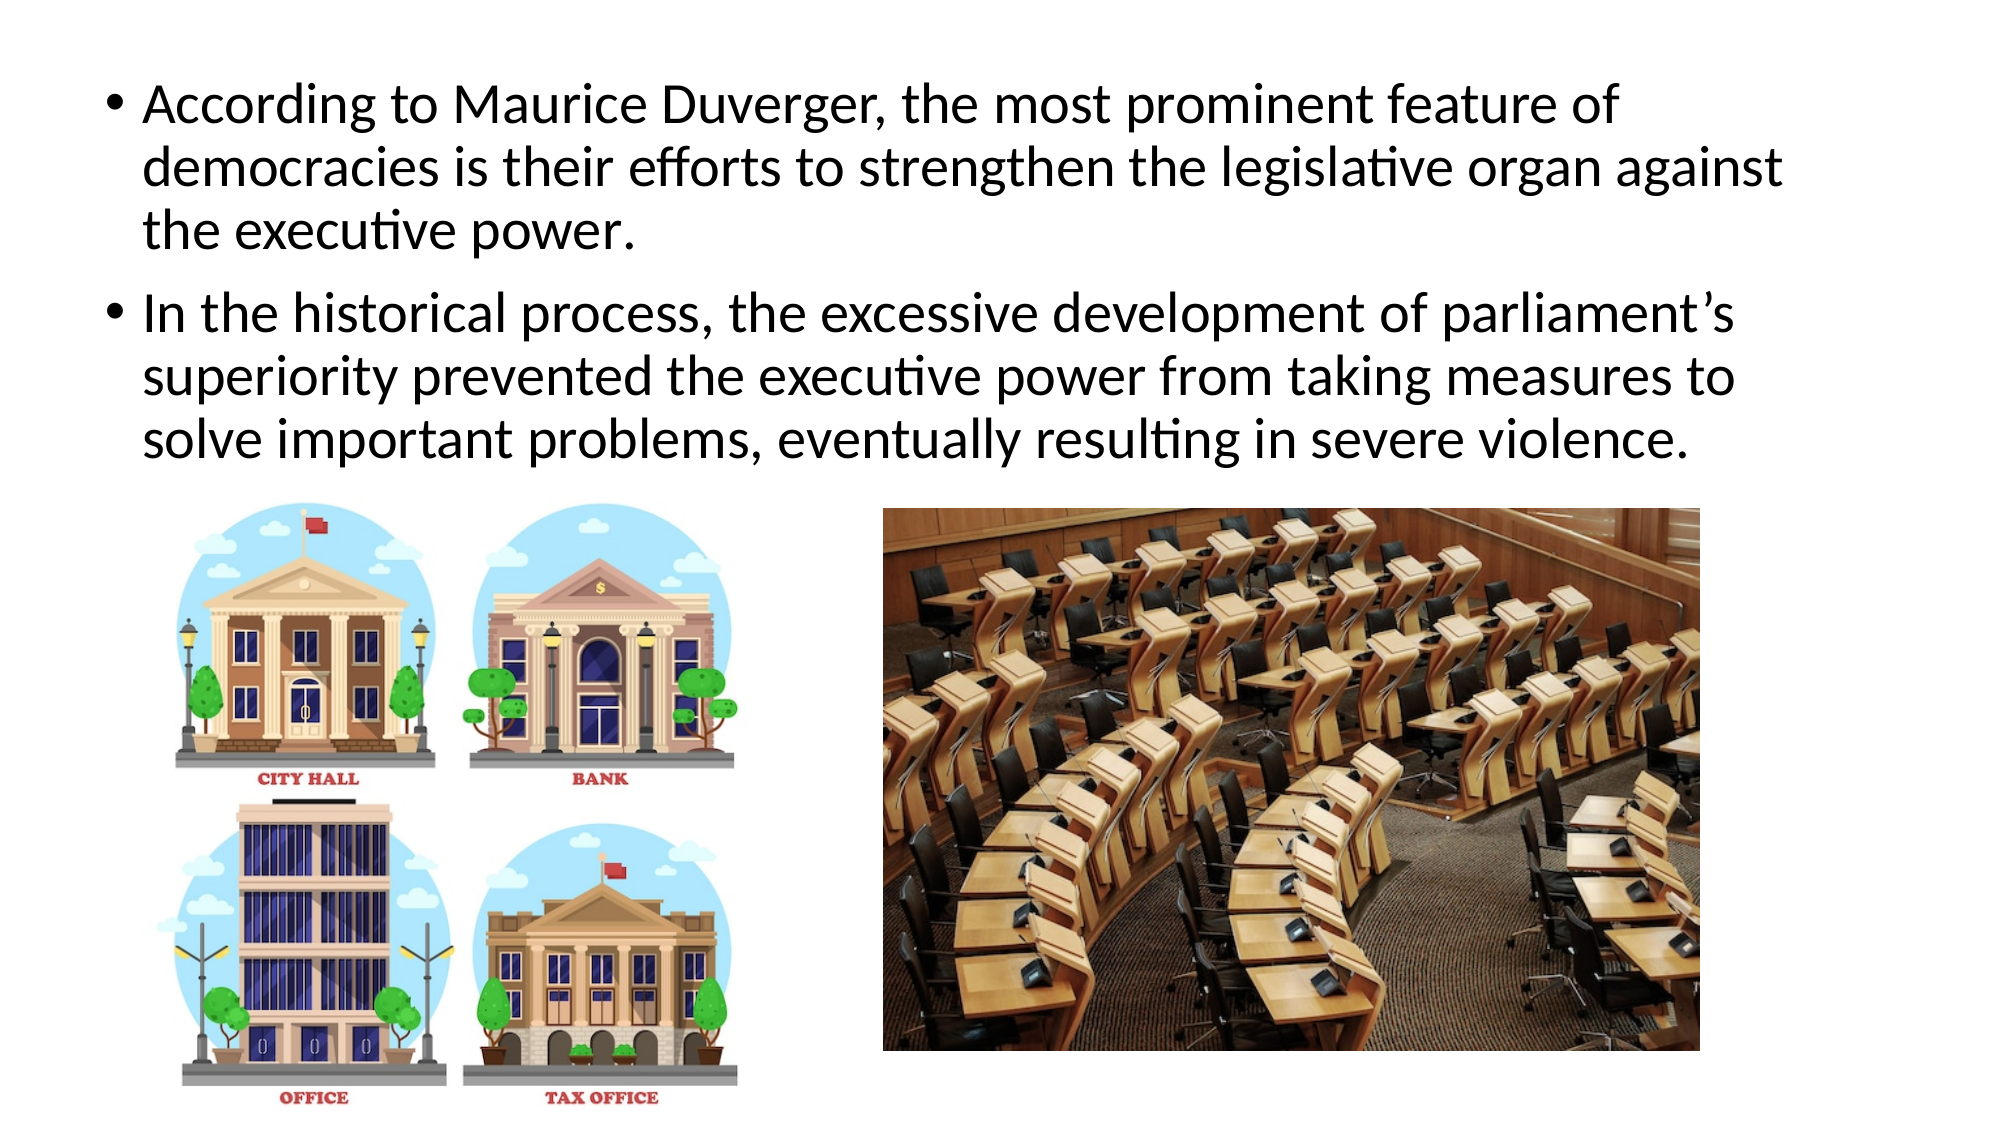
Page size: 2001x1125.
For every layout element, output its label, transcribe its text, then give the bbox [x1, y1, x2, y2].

list According to Maurice Duverger, the most prominent feature of democracies is their efforts to strengthen the legislative organ against the executive power. In the historical process, the excessive development of parliament’s superiority prevented the executive power from taking measures to solve important problems, eventually resulting in severe violence. [89, 65, 1815, 780]
picture [125, 482, 769, 1125]
picture [883, 508, 1700, 1051]
